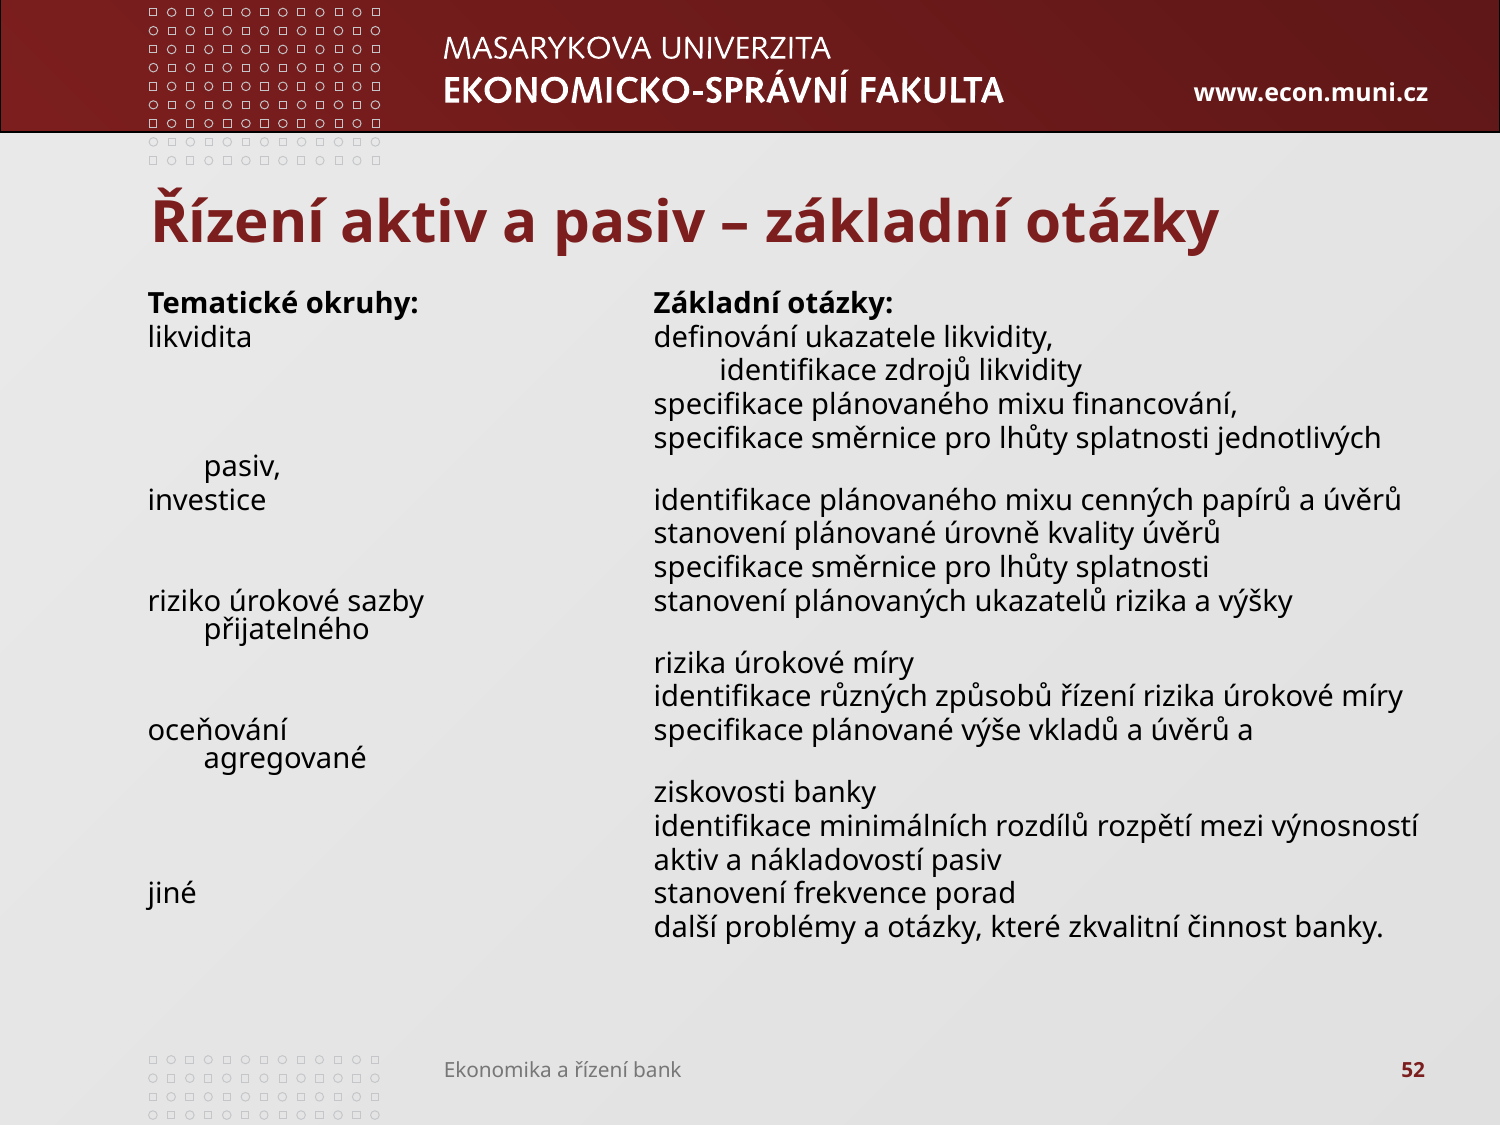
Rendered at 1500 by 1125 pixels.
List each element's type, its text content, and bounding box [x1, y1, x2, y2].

list Tematické okruhy: Základní otázky: likvidita definování ukazatele likvidity, identifikace zdrojů likvidity specifikace plánovaného mixu financování, specifikace směrnice pro lhůty splatnosti jednotlivých pasiv, investice identifikace plánovaného mixu cenných papírů a úvěrů stanovení plánované úrovně kvality úvěrů specifikace směrnice pro lhůty splatnosti riziko úrokové sazby stanovení plánovaných ukazatelů rizika a výšky přijatelného rizika úrokové míry identifikace různých způsobů řízení rizika úrokové míry oceňování specifikace plánované výše vkladů a úvěrů a agregované ziskovosti banky identifikace minimálních rozdílů rozpětí mezi výnosností aktiv a nákladovostí pasiv jiné stanovení frekvence porad další problémy a otázky, které zkvalitní činnost banky. [147, 290, 1423, 1006]
slide_number 52 [1293, 1055, 1426, 1101]
footer Ekonomika a řízení bank [443, 1056, 1188, 1101]
title Řízení aktiv a pasiv – základní otázky [150, 184, 1425, 268]
